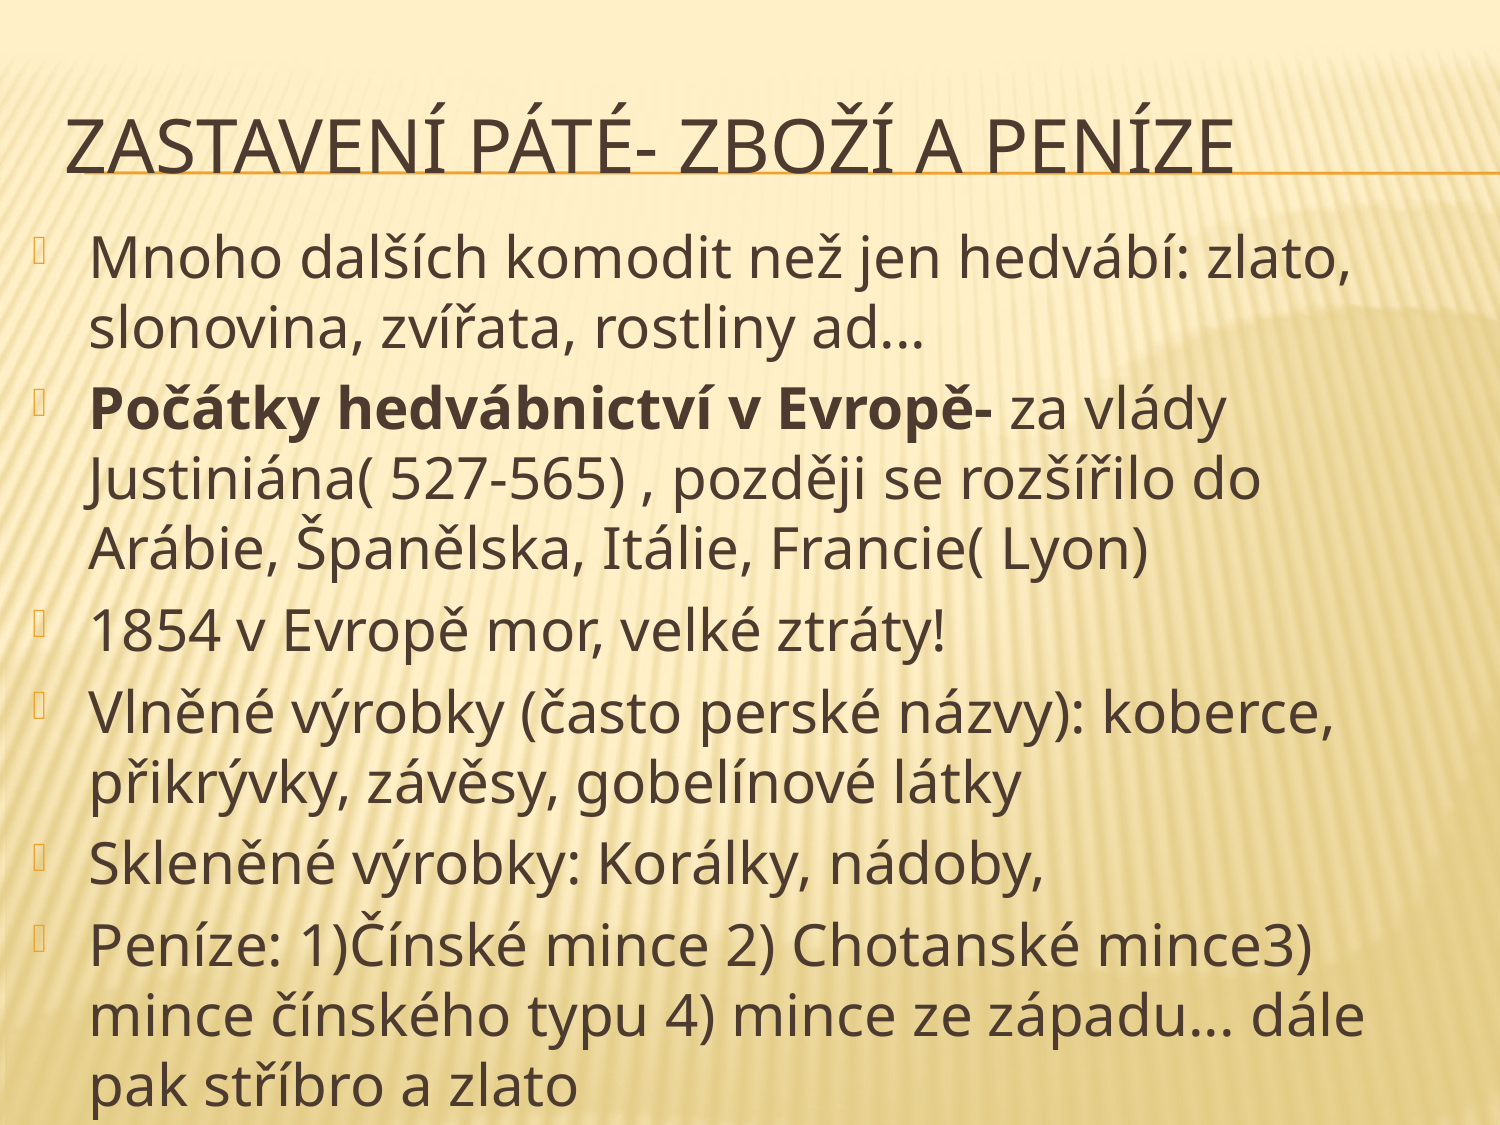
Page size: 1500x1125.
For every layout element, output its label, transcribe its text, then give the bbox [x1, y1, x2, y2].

list Mnoho dalších komodit než jen hedvábí: zlato, slonovina, zvířata, rostliny ad... Počátky hedvábnictví v Evropě- za vlády Justiniána( 527-565) , později se rozšířilo do Arábie, Španělska, Itálie, Francie( Lyon) 1854 v Evropě mor, velké ztráty! Vlněné výrobky (často perské názvy): koberce, přikrývky, závěsy, gobelínové látky Skleněné výrobky: Korálky, nádoby, Peníze: 1)Čínské mince 2) Chotanské mince3) mince čínského typu 4) mince ze západu... dále pak stříbro a zlato [17, 212, 1436, 1125]
title Zastavení páté- zboží a peníze [50, 75, 1475, 213]
